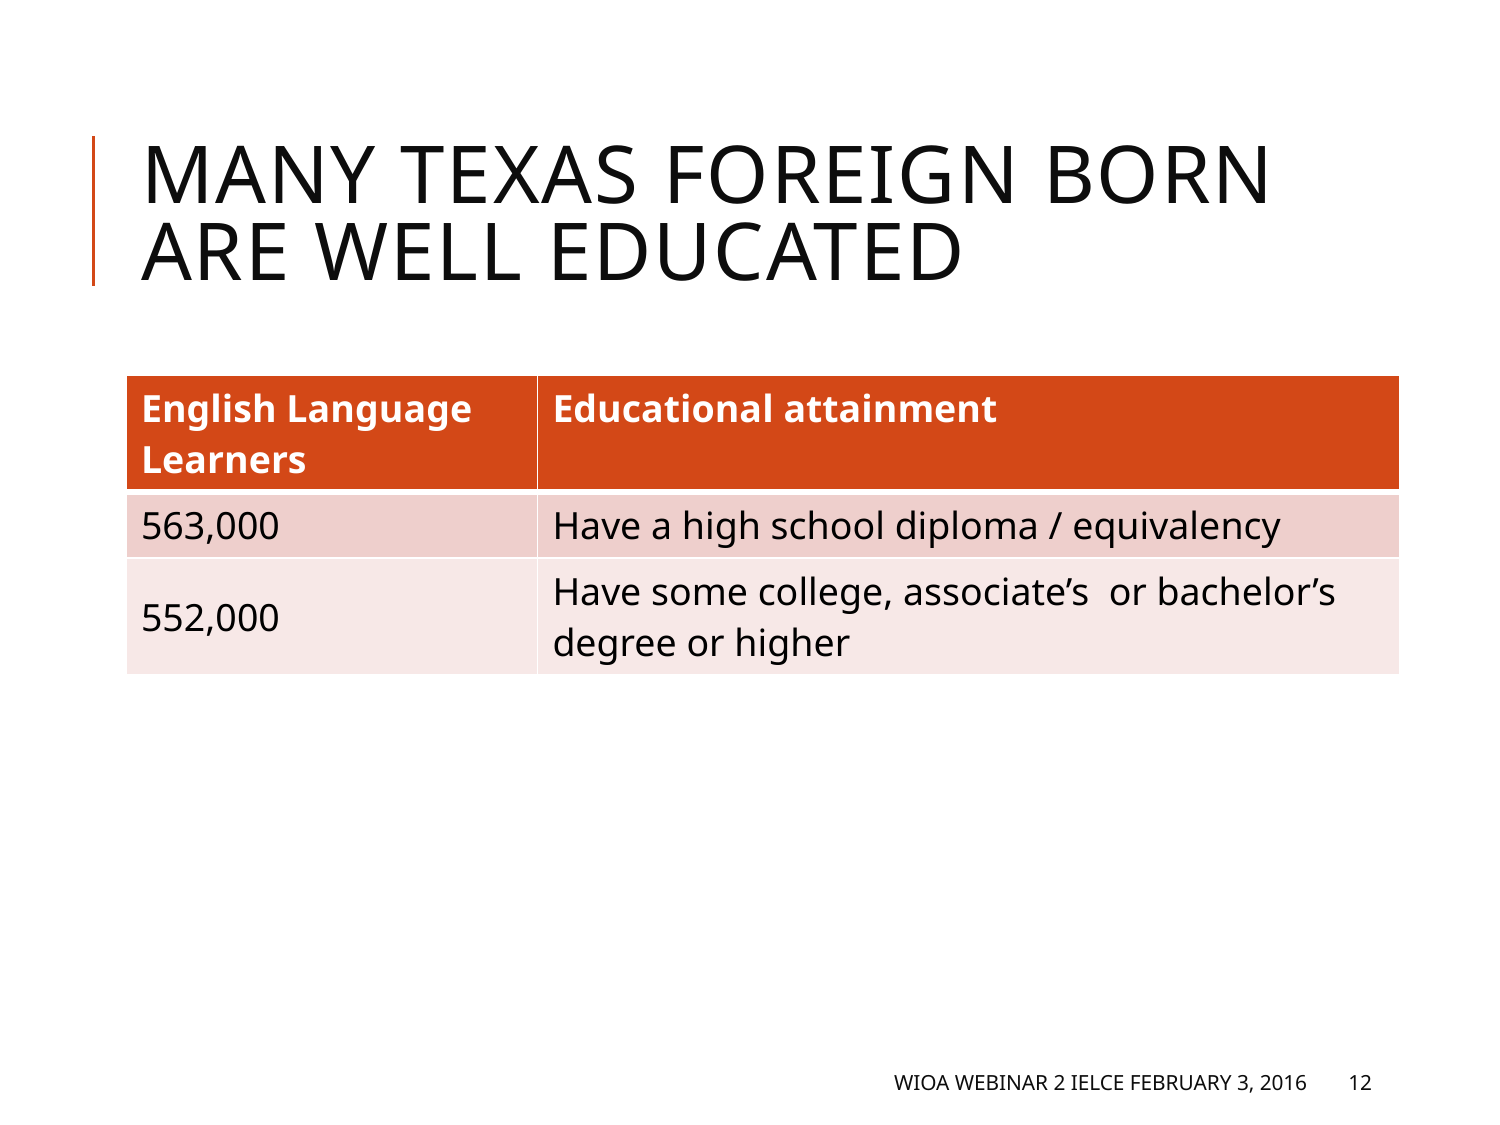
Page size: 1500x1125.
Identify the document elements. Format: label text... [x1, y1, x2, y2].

table_header Educational attainment [538, 376, 1399, 489]
table_cell Have a high school diploma / equivalency [538, 495, 1399, 557]
table_cell 552,000 [127, 559, 537, 674]
table_header English Language Learners [127, 376, 537, 489]
table_cell Have some college, associate’s or bachelor’s degree or higher [538, 559, 1399, 674]
slide_number 12 [1333, 1061, 1454, 1107]
table_cell 563,000 [127, 495, 537, 557]
footer WIOA Webinar 2 IELCE February 3, 2016 [595, 1061, 1322, 1107]
title Many Texas Foreign Born are well educated [126, 96, 1322, 342]
